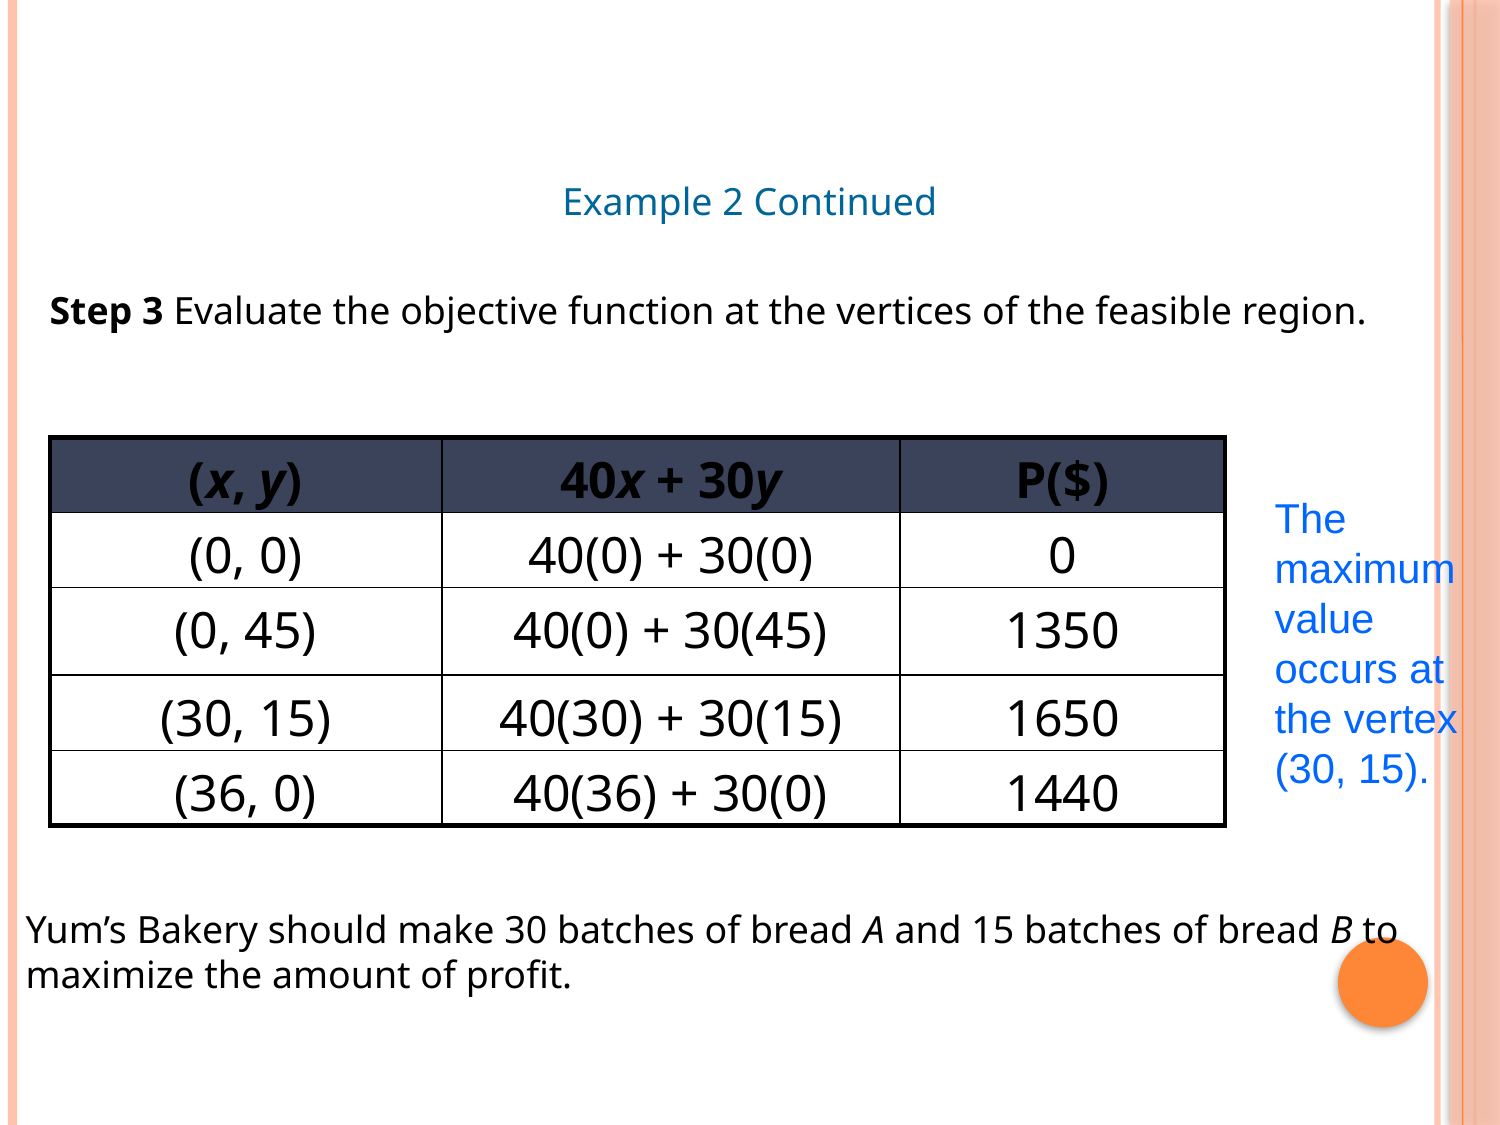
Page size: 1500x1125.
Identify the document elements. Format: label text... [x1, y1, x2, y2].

text_box Example 2 Continued [0, 170, 1500, 230]
table_cell (36, 0) [52, 751, 441, 823]
table_cell 1650 [901, 676, 1223, 750]
table_cell 0 [901, 513, 1223, 587]
table_cell 1350 [901, 588, 1223, 674]
table_cell 40(0) + 30(45) [443, 588, 899, 674]
table_cell 40(30) + 30(15) [443, 676, 899, 750]
text_box The maximum value occurs at the vertex (30, 15). [1259, 484, 1500, 800]
table_cell (30, 15) [52, 676, 441, 750]
table_cell (0, 0) [52, 513, 441, 587]
text_box Yum’s Bakery should make 30 batches of bread A and 15 batches of bread B to maximize the amount of profit. [10, 898, 1500, 1004]
table_cell 40(0) + 30(0) [443, 513, 899, 587]
table_cell 40(36) + 30(0) [443, 751, 899, 823]
table_header P($) [901, 440, 1223, 512]
table_cell (0, 45) [52, 588, 441, 674]
table_header 40x + 30y [443, 440, 899, 512]
table_cell 1440 [901, 751, 1223, 823]
table_header (x, y) [52, 440, 441, 512]
text_box Step 3 Evaluate the objective function at the vertices of the feasible region. [34, 280, 1450, 340]
